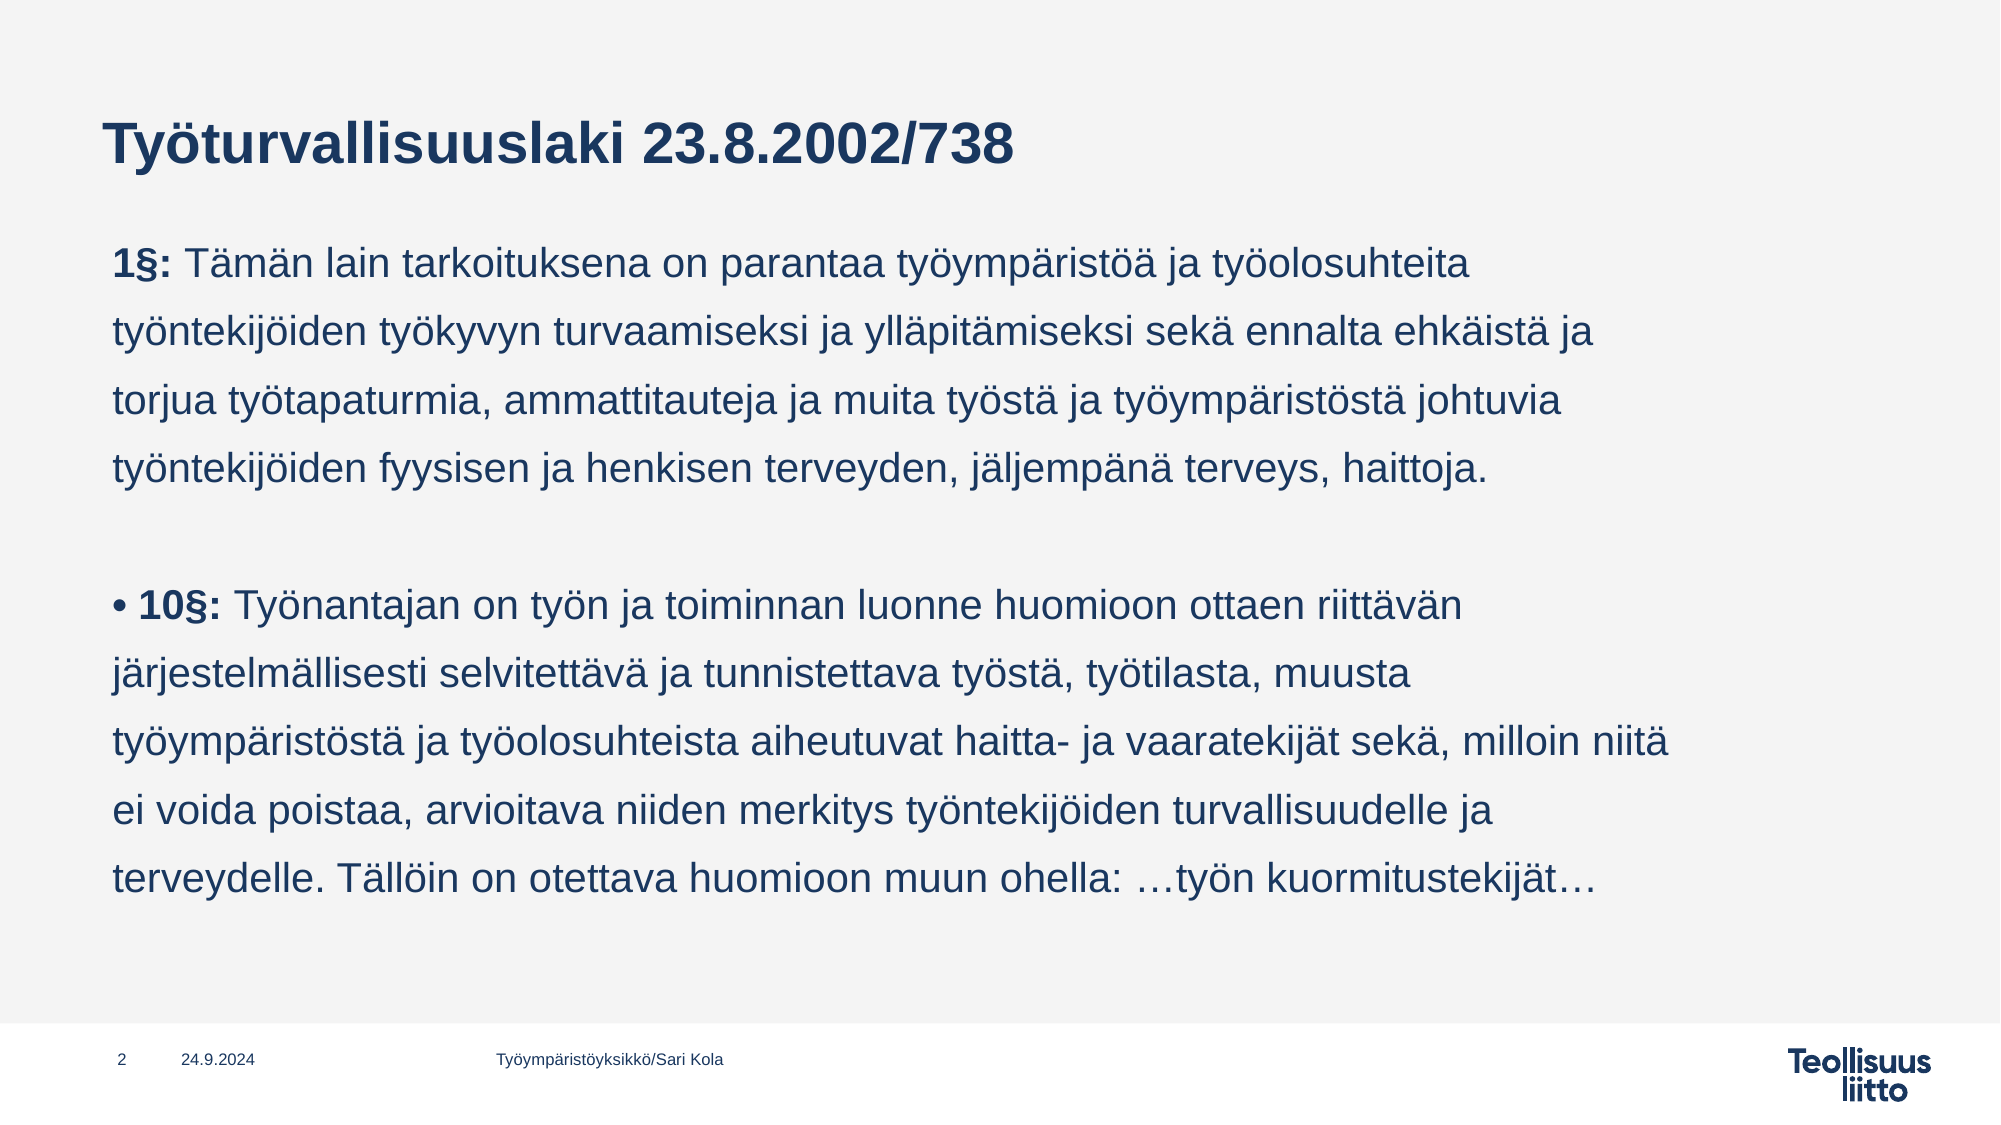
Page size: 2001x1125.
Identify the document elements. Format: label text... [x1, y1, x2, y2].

title Työturvallisuuslaki 23.8.2002/738 [102, 113, 1899, 267]
slide_number 2 [102, 1047, 182, 1071]
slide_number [182, 1047, 496, 1071]
list 1§: Tämän lain tarkoituksena on parantaa työympäristöä ja työolosuhteita työntekijöiden työkyvyn turvaamiseksi ja ylläpitämiseksi sekä ennalta ehkäistä ja torjua työtapaturmia, ammattitauteja ja muita työstä ja työympäristöstä johtuvia työntekijöiden fyysisen ja henkisen terveyden, jäljempänä terveys, haittoja. • 10§: Työnantajan on työn ja toiminnan luonne huomioon ottaen riittävän järjestelmällisesti selvitettävä ja tunnistettava työstä, työtilasta, muusta työympäristöstä ja työolosuhteista aiheutuvat haitta- ja vaaratekijät sekä, milloin niitä ei voida poistaa, arvioitava niiden merkitys työntekijöiden turvallisuudelle ja terveydelle. Tällöin on otettava huomioon muun ohella: …työn kuormitustekijät… [112, 225, 2000, 900]
footer Työympäristöyksikkö/Sari Kola [496, 1047, 1599, 1071]
